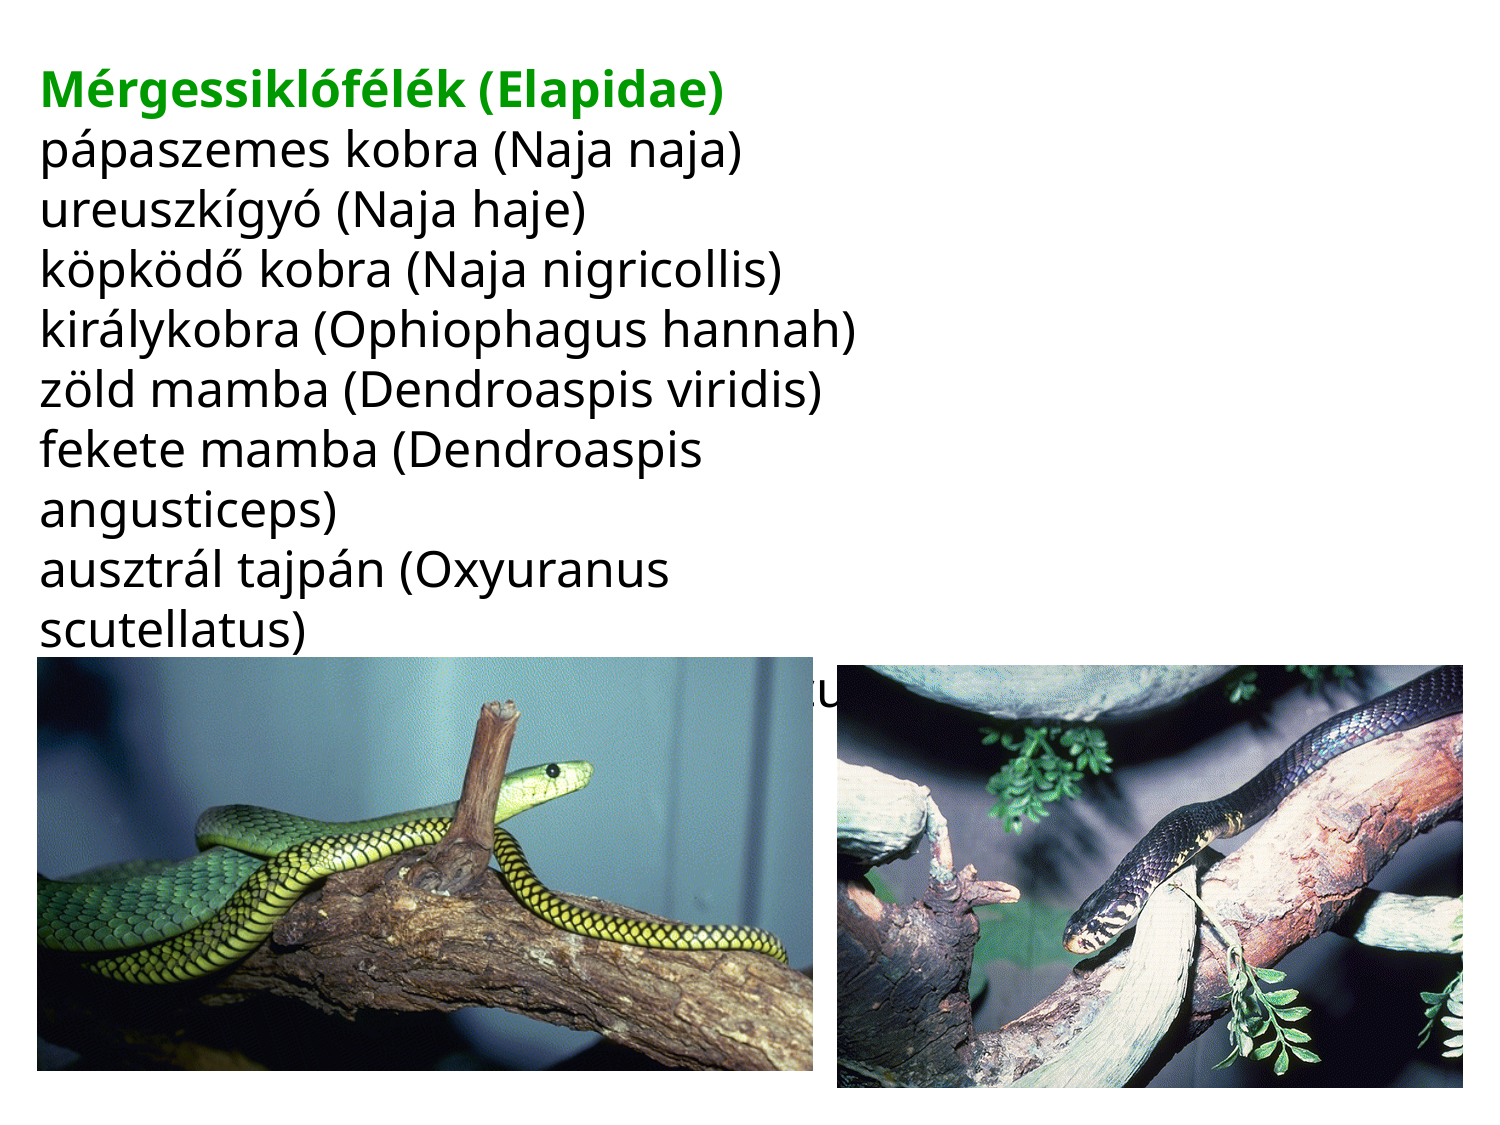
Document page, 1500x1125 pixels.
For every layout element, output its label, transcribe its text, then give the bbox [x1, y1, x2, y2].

picture [37, 657, 813, 1071]
text_box Mérgessiklófélék (Elapidae) pápaszemes kobra (Naja naja) ureuszkígyó (Naja haje) köpködő kobra (Naja nigricollis) királykobra (Ophiophagus hannah) zöld mamba (Dendroaspis viridis) fekete mamba (Dendroaspis angusticeps) ausztrál tajpán (Oxyuranus scutellatus) halálkígyó (Acanthophis antarcticus) [24, 49, 913, 725]
picture [837, 665, 1463, 1088]
